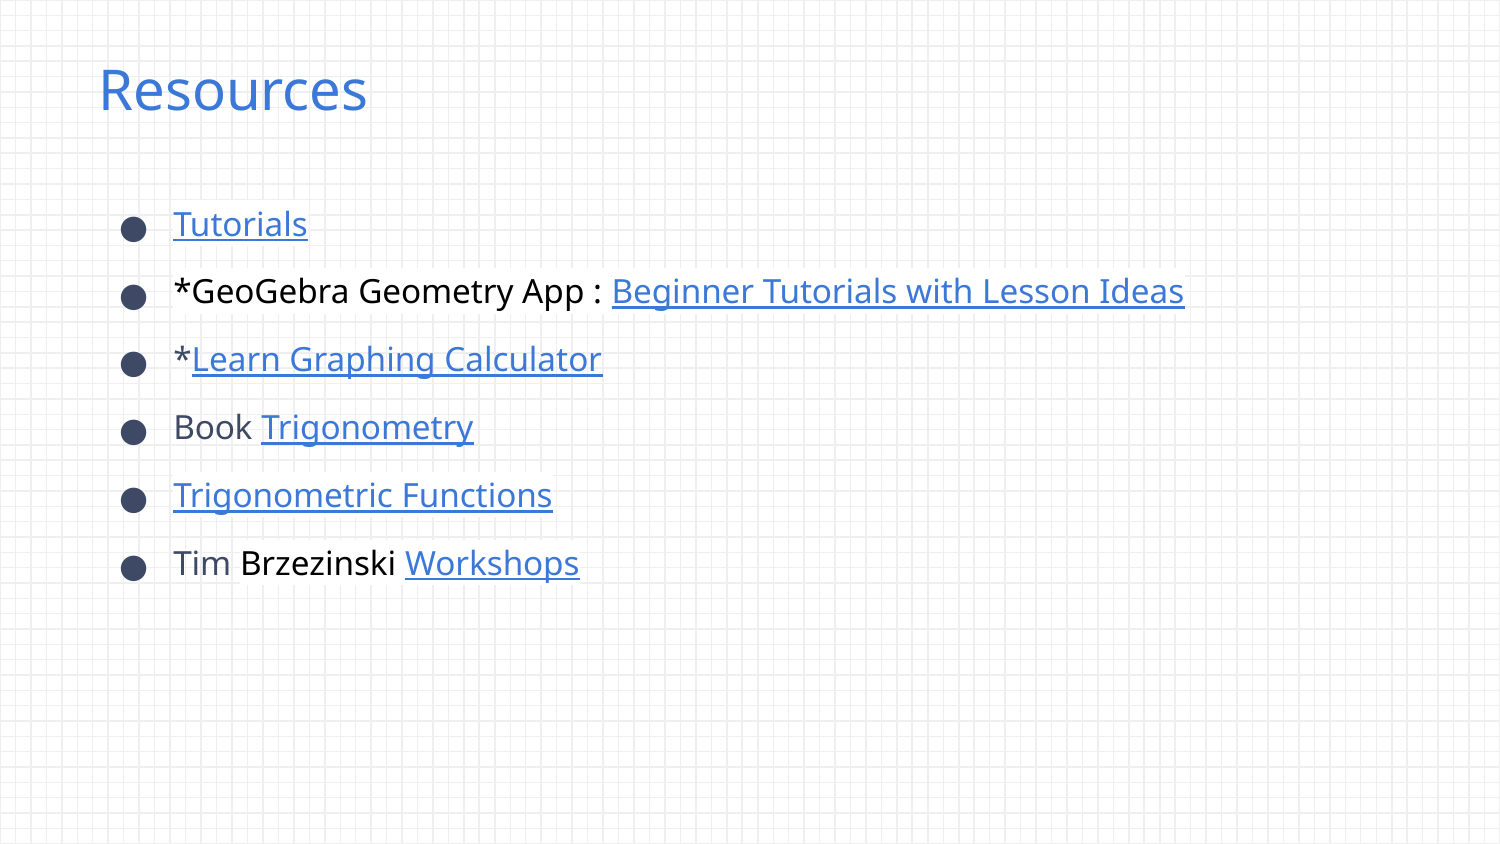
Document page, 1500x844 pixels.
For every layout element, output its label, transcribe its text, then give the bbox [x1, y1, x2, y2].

list Tutorials *GeoGebra Geometry App : Beginner Tutorials with Lesson Ideas *Learn Graphing Calculator Book Trigonometry Trigonometric Functions Tim Brzezinski Workshops [83, 172, 1331, 707]
title Resources [83, 46, 931, 145]
